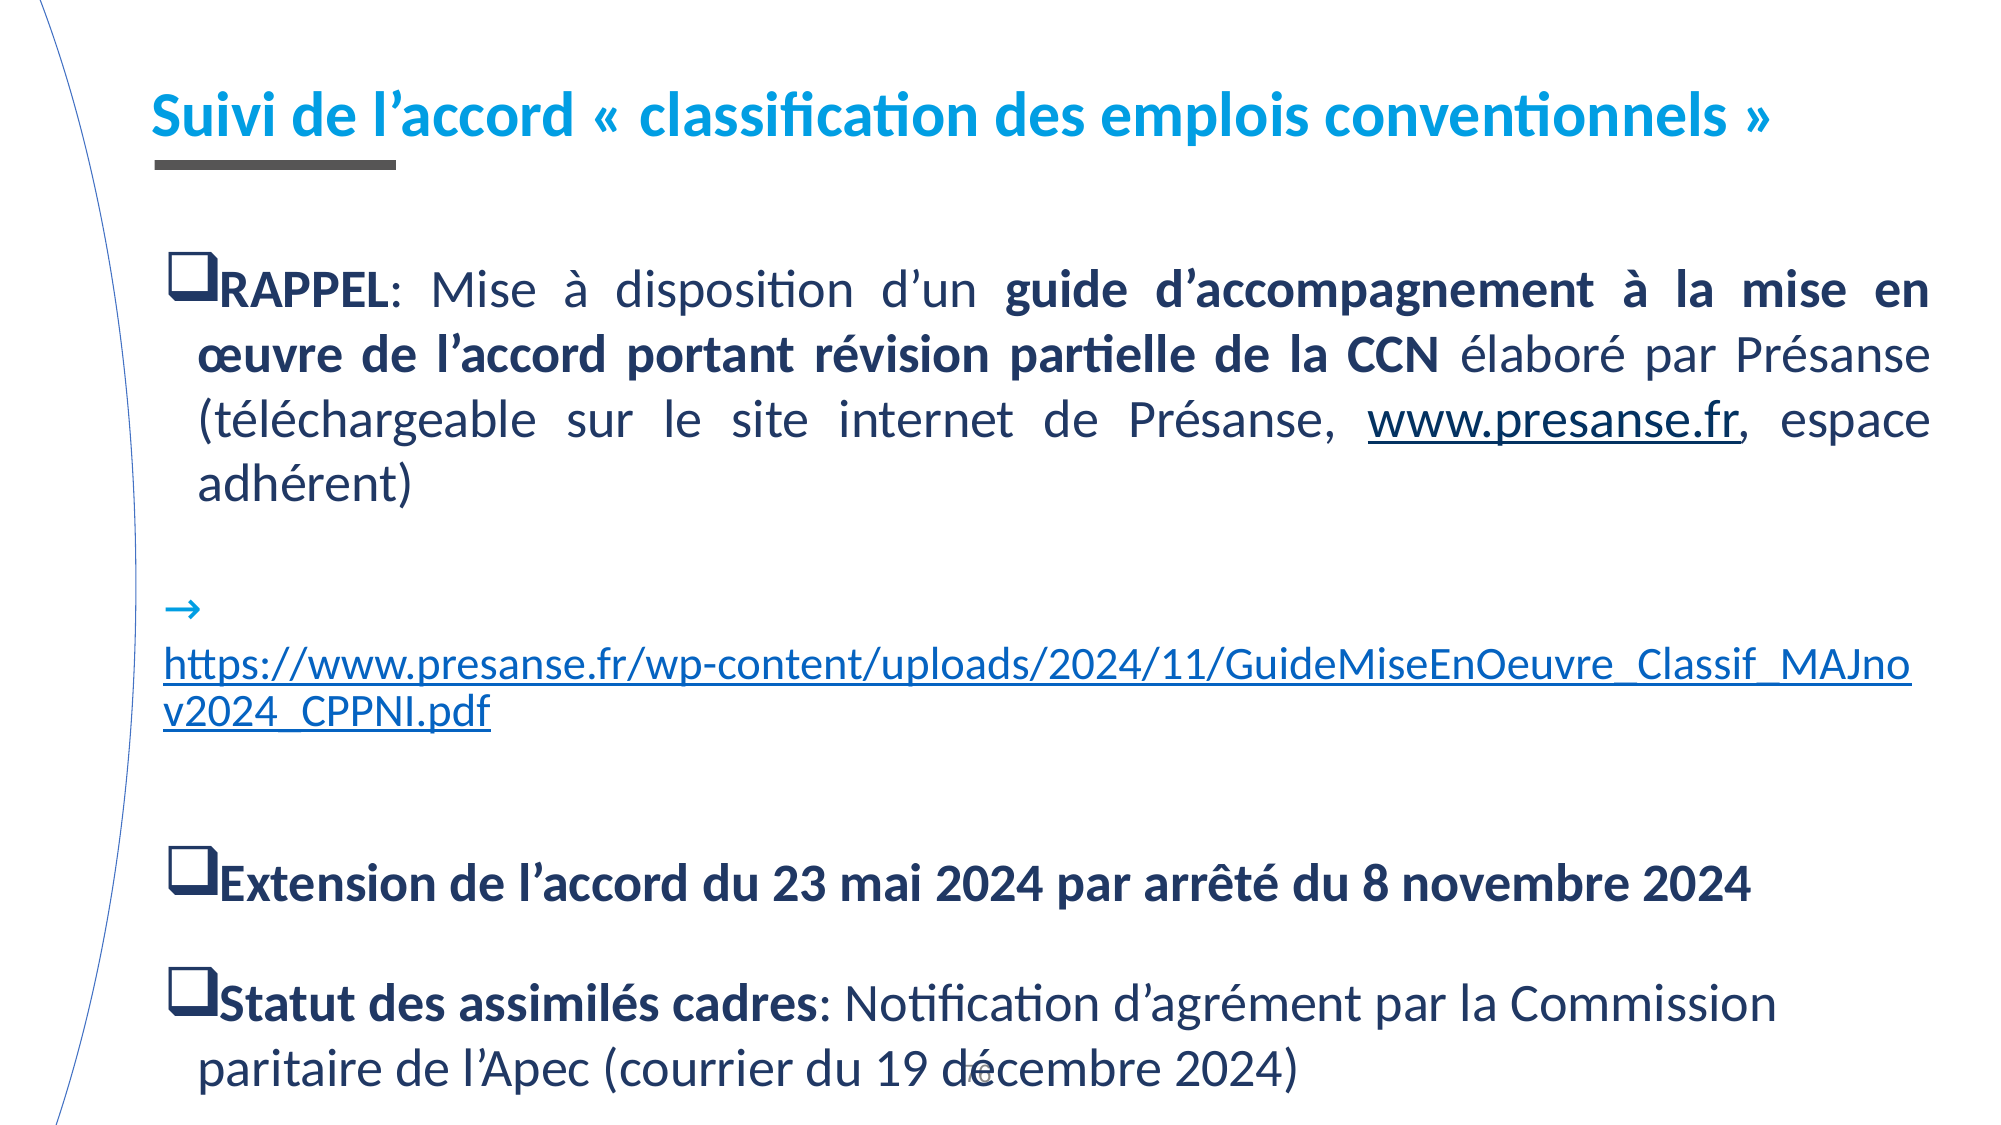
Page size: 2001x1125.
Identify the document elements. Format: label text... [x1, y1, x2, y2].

slide_number 76 [752, 1061, 1203, 1103]
list Suivi de l’accord « classification des emplois conventionnels » [135, 64, 1865, 158]
list RAPPEL: Mise à disposition d’un guide d’accompagnement à la mise en œuvre de l’accord portant révision partielle de la CCN élaboré par Présanse (téléchargeable sur le site internet de Présanse, www.presanse.fr, espace adhérent) → https://www.presanse.fr/wp-content/uploads/2024/11/GuideMiseEnOeuvre_Classif_MAJnov2024_CPPNI.pdf Extension de l’accord du 23 mai 2024 par arrêté du 8 novembre 2024 Statut des assimilés cadres: Notification d’agrément par la Commission paritaire de l’Apec (courrier du 19 décembre 2024) [148, 180, 1947, 1061]
